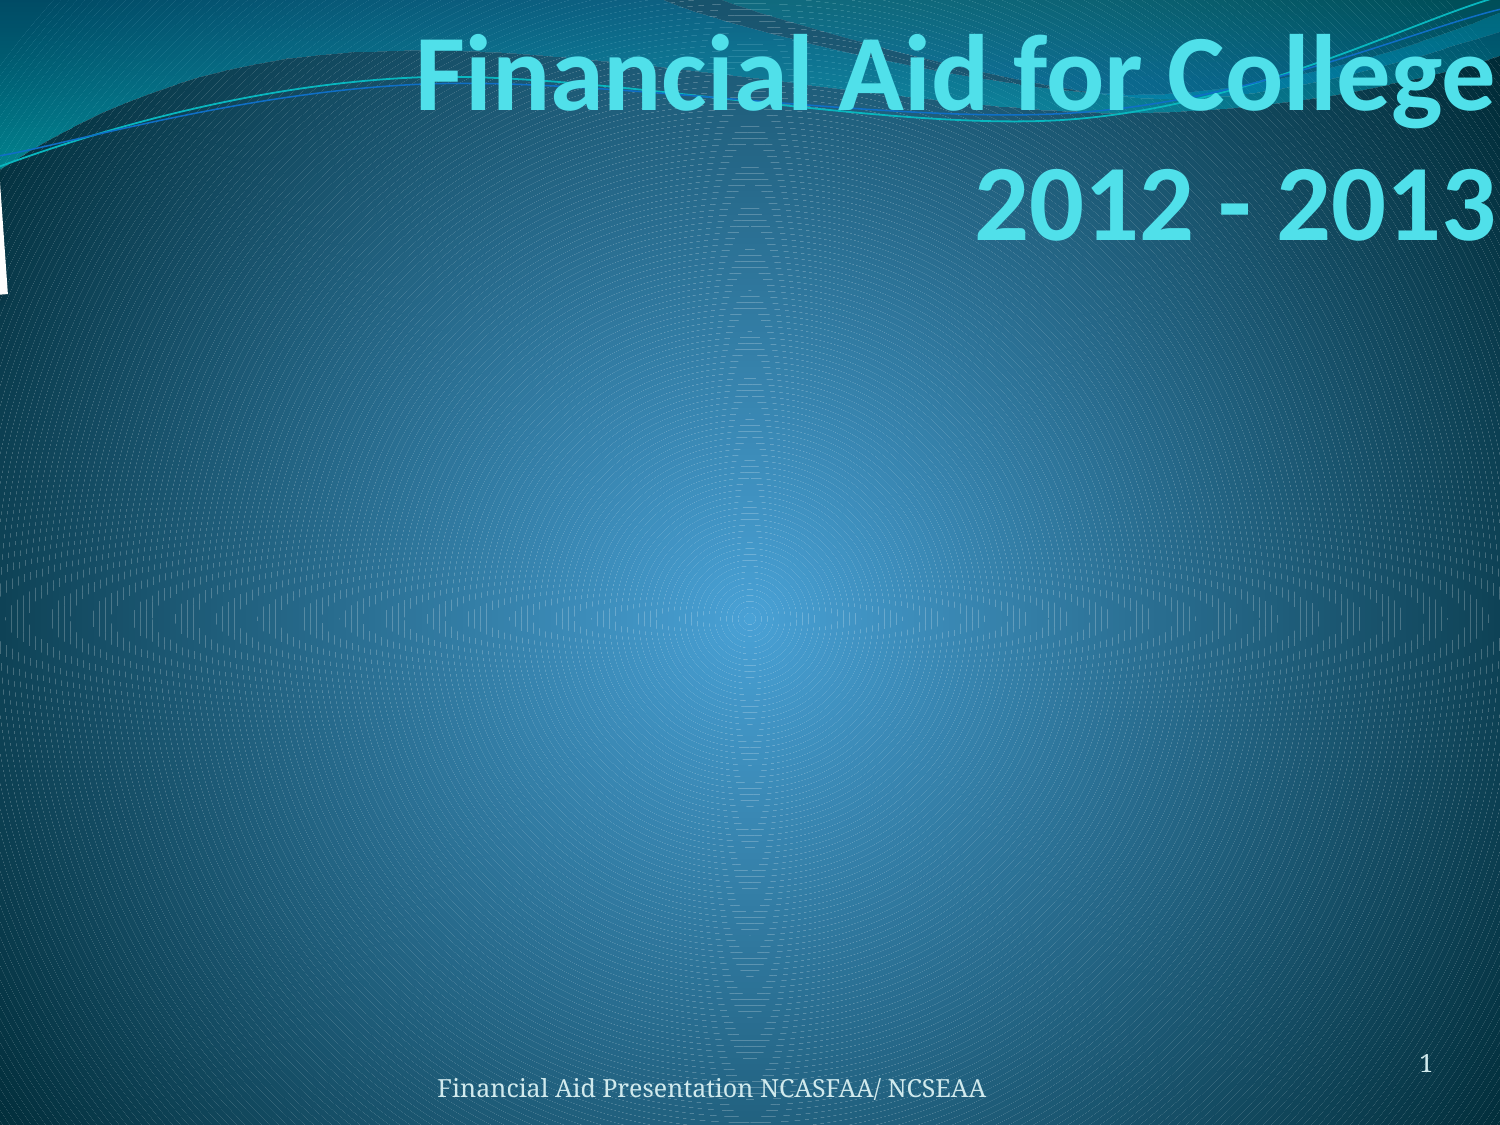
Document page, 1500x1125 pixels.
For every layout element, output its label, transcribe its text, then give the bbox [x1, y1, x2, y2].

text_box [249, 356, 1250, 769]
slide_number 1 [1083, 1021, 1434, 1082]
footer Financial Aid Presentation NCASFAA/ NCSEAA [437, 1042, 988, 1103]
title Financial Aid for College 2012 - 2013 [0, 0, 1500, 263]
